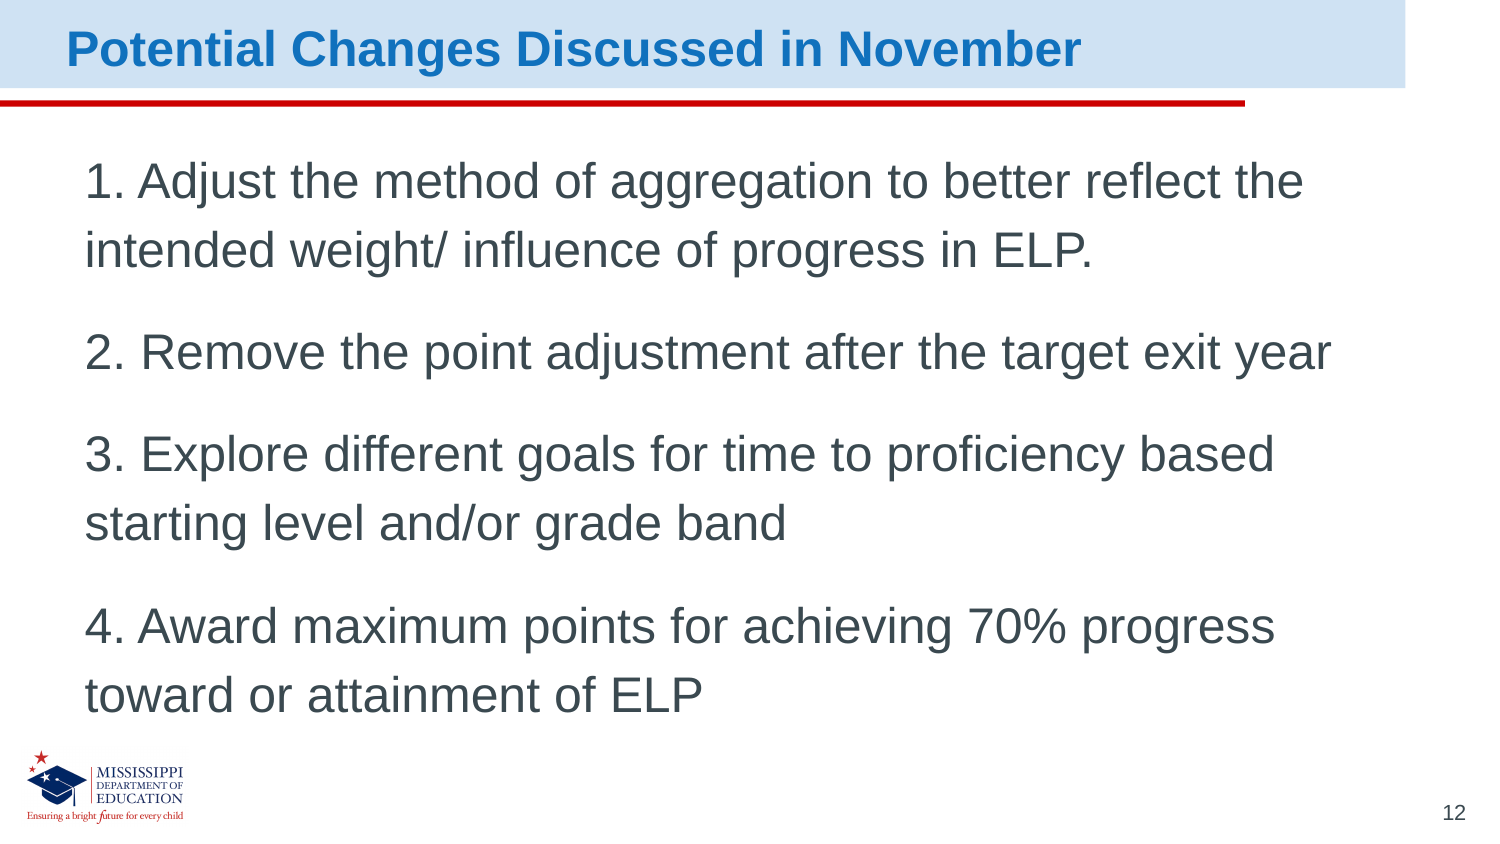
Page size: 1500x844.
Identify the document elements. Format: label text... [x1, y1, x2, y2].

list Potential Changes Discussed in November [51, 5, 1406, 80]
slide_number 12 [1391, 801, 1482, 841]
picture [21, 746, 189, 827]
list 1. Adjust the method of aggregation to better reflect the intended weight/ influence of progress in ELP. 2. Remove the point adjustment after the target exit year 3. Explore different goals for time to proficiency based starting level and/or grade band 4. Award maximum points for achieving 70% progress toward or attainment of ELP [69, 124, 1431, 653]
